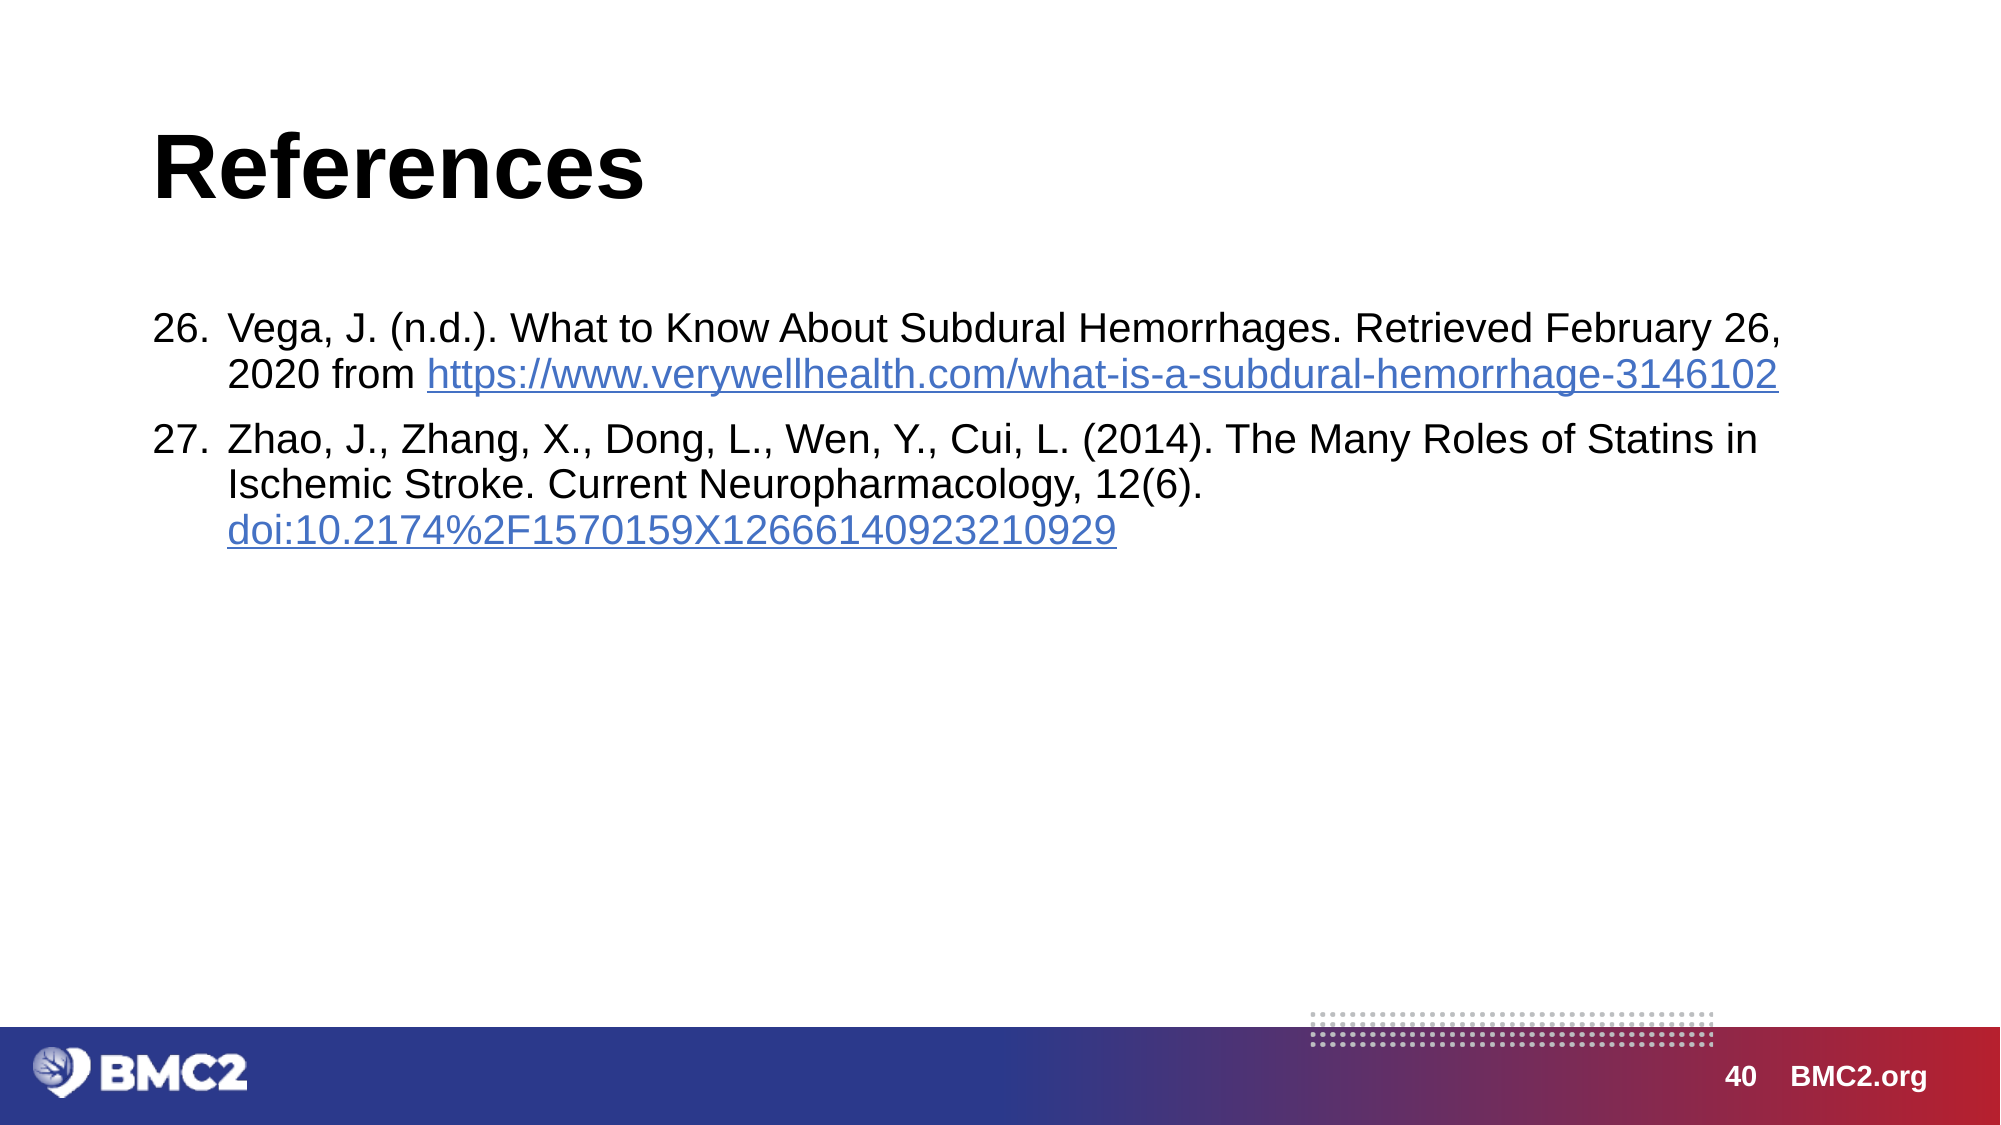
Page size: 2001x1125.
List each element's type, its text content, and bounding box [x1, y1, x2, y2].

picture [1310, 1014, 1714, 1047]
list Vega, J. (n.d.). What to Know About Subdural Hemorrhages. Retrieved February 26, 2020 from https://www.verywellhealth.com/what-is-a-subdural-hemorrhage-3146102 Zhao, J., Zhang, X., Dong, L., Wen, Y., Cui, L. (2014). The Many Roles of Statins in Ischemic Stroke. Current Neuropharmacology, 12(6). doi:10.2174%2F1570159X12666140923210929 [137, 299, 1863, 1014]
picture [33, 1047, 247, 1098]
title References [137, 59, 1863, 278]
